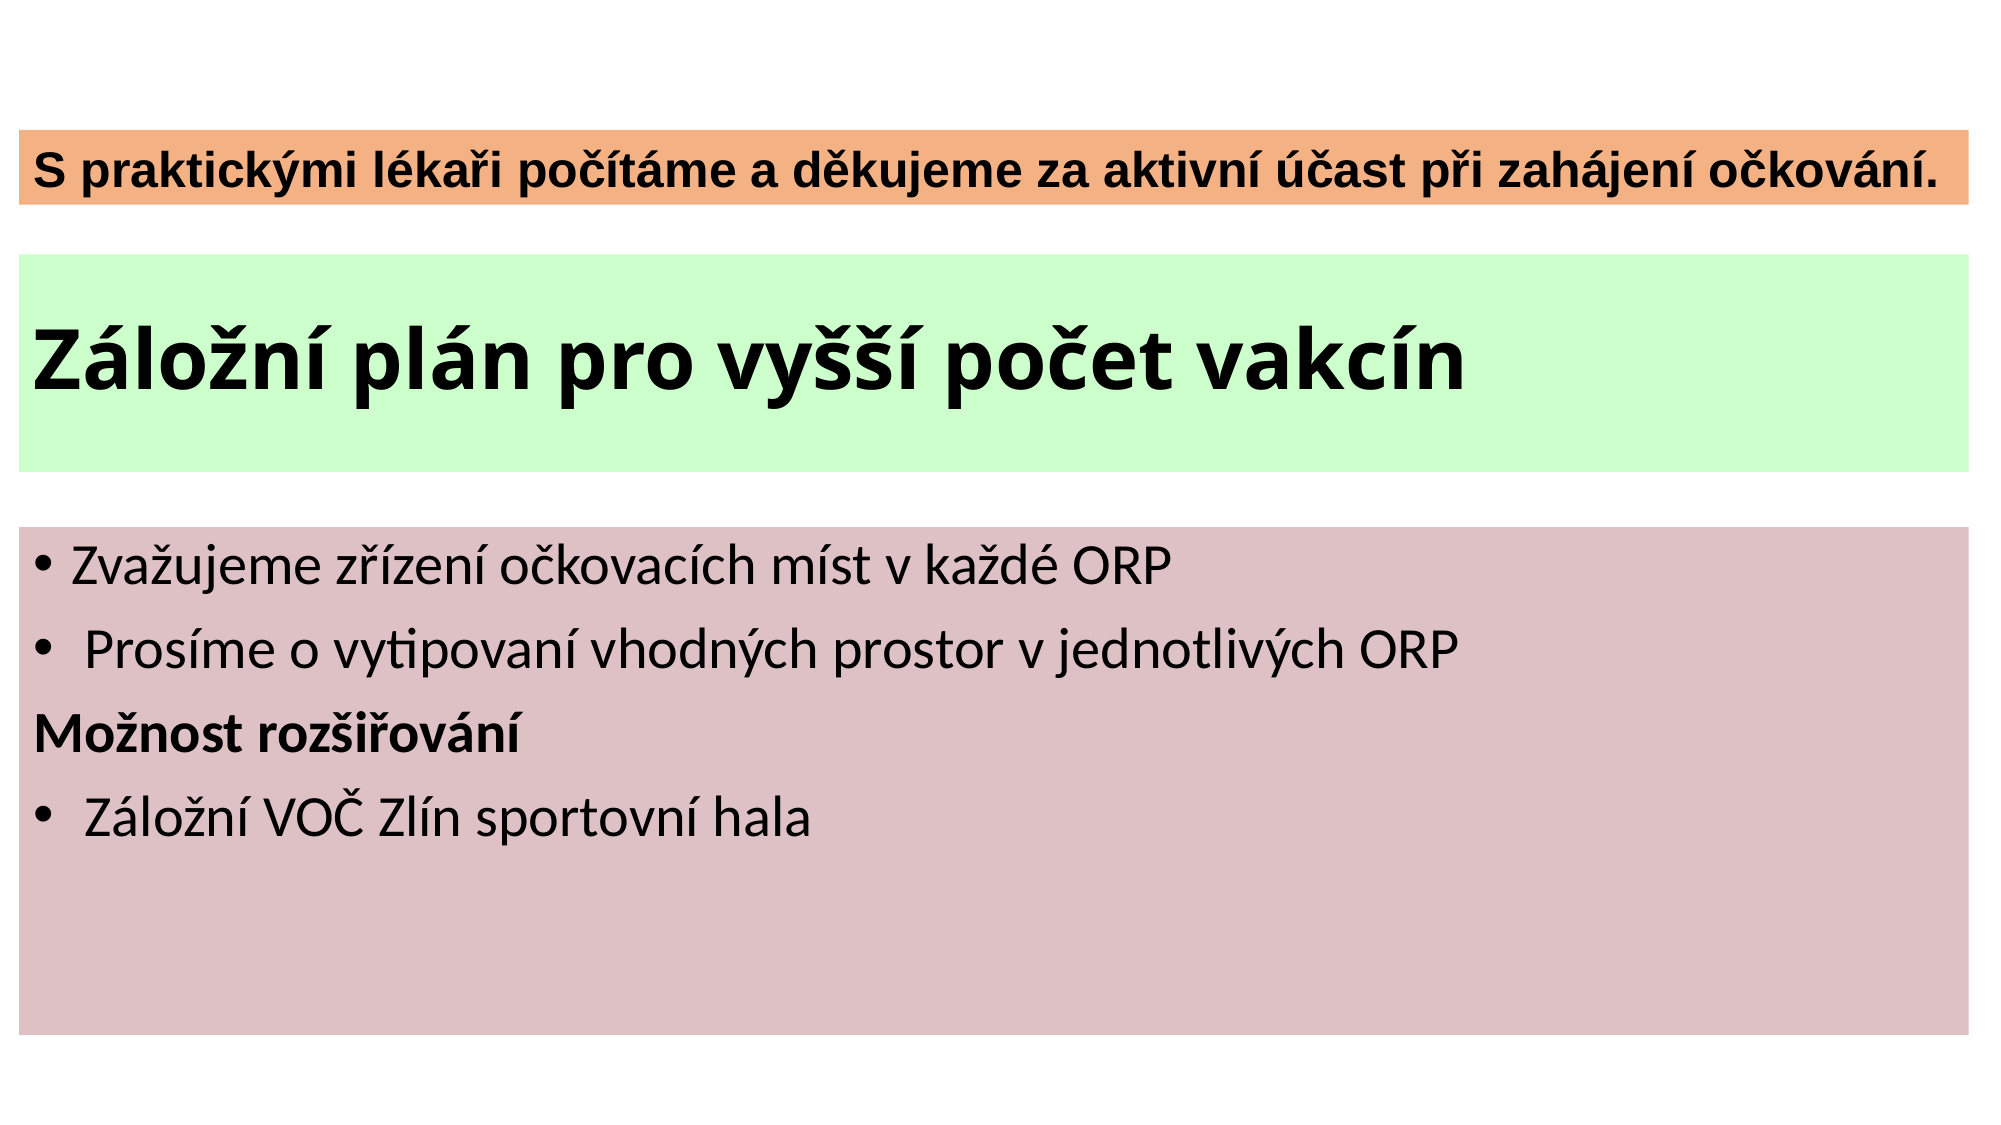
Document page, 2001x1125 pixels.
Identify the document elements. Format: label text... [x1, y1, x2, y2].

text_box S praktickými lékaři počítáme a děkujeme za aktivní účast při zahájení očkování. [19, 129, 1969, 205]
list Zvažujeme zřízení očkovacích míst v každé ORP Prosíme o vytipovaní vhodných prostor v jednotlivých ORP Možnost rozšiřování Záložní VOČ Zlín sportovní hala [19, 527, 1969, 1035]
title Záložní plán pro vyšší počet vakcín [19, 254, 1969, 472]
